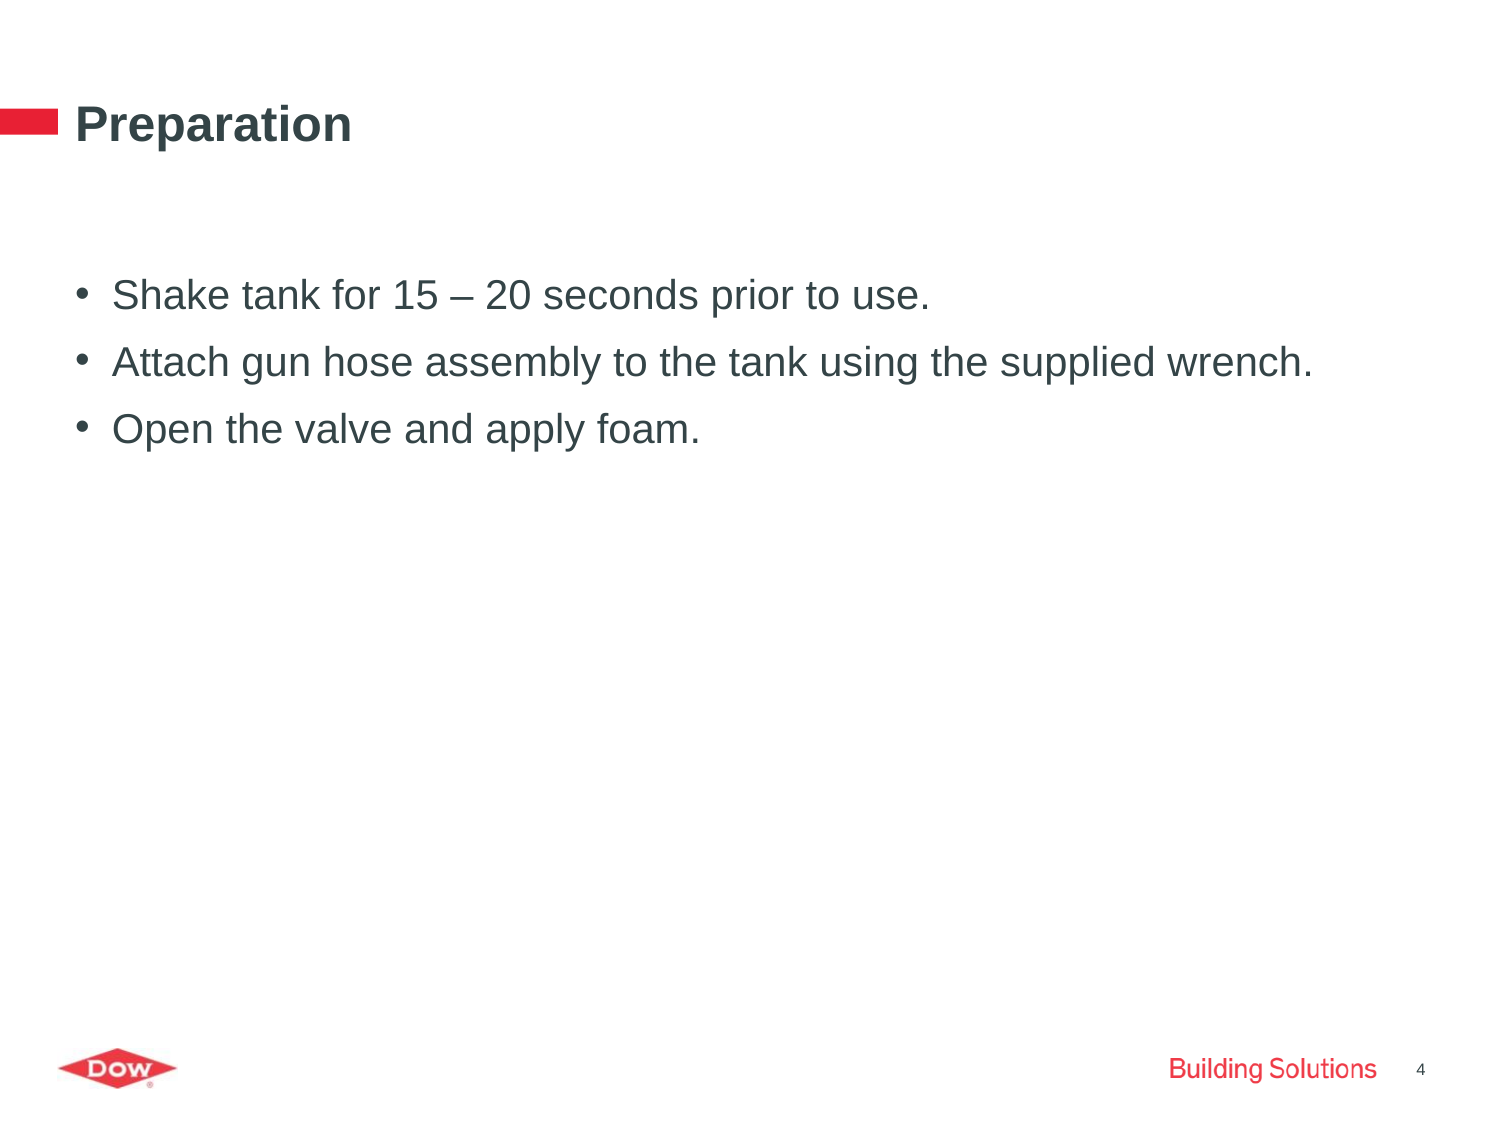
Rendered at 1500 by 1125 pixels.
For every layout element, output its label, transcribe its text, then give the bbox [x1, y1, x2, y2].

title Preparation [75, 96, 1425, 259]
slide_number 4 [1387, 1057, 1426, 1081]
list Shake tank for 15 – 20 seconds prior to use. Attach gun hose assembly to the tank using the supplied wrench. Open the valve and apply foam. [75, 267, 1425, 999]
picture [57, 1048, 178, 1089]
